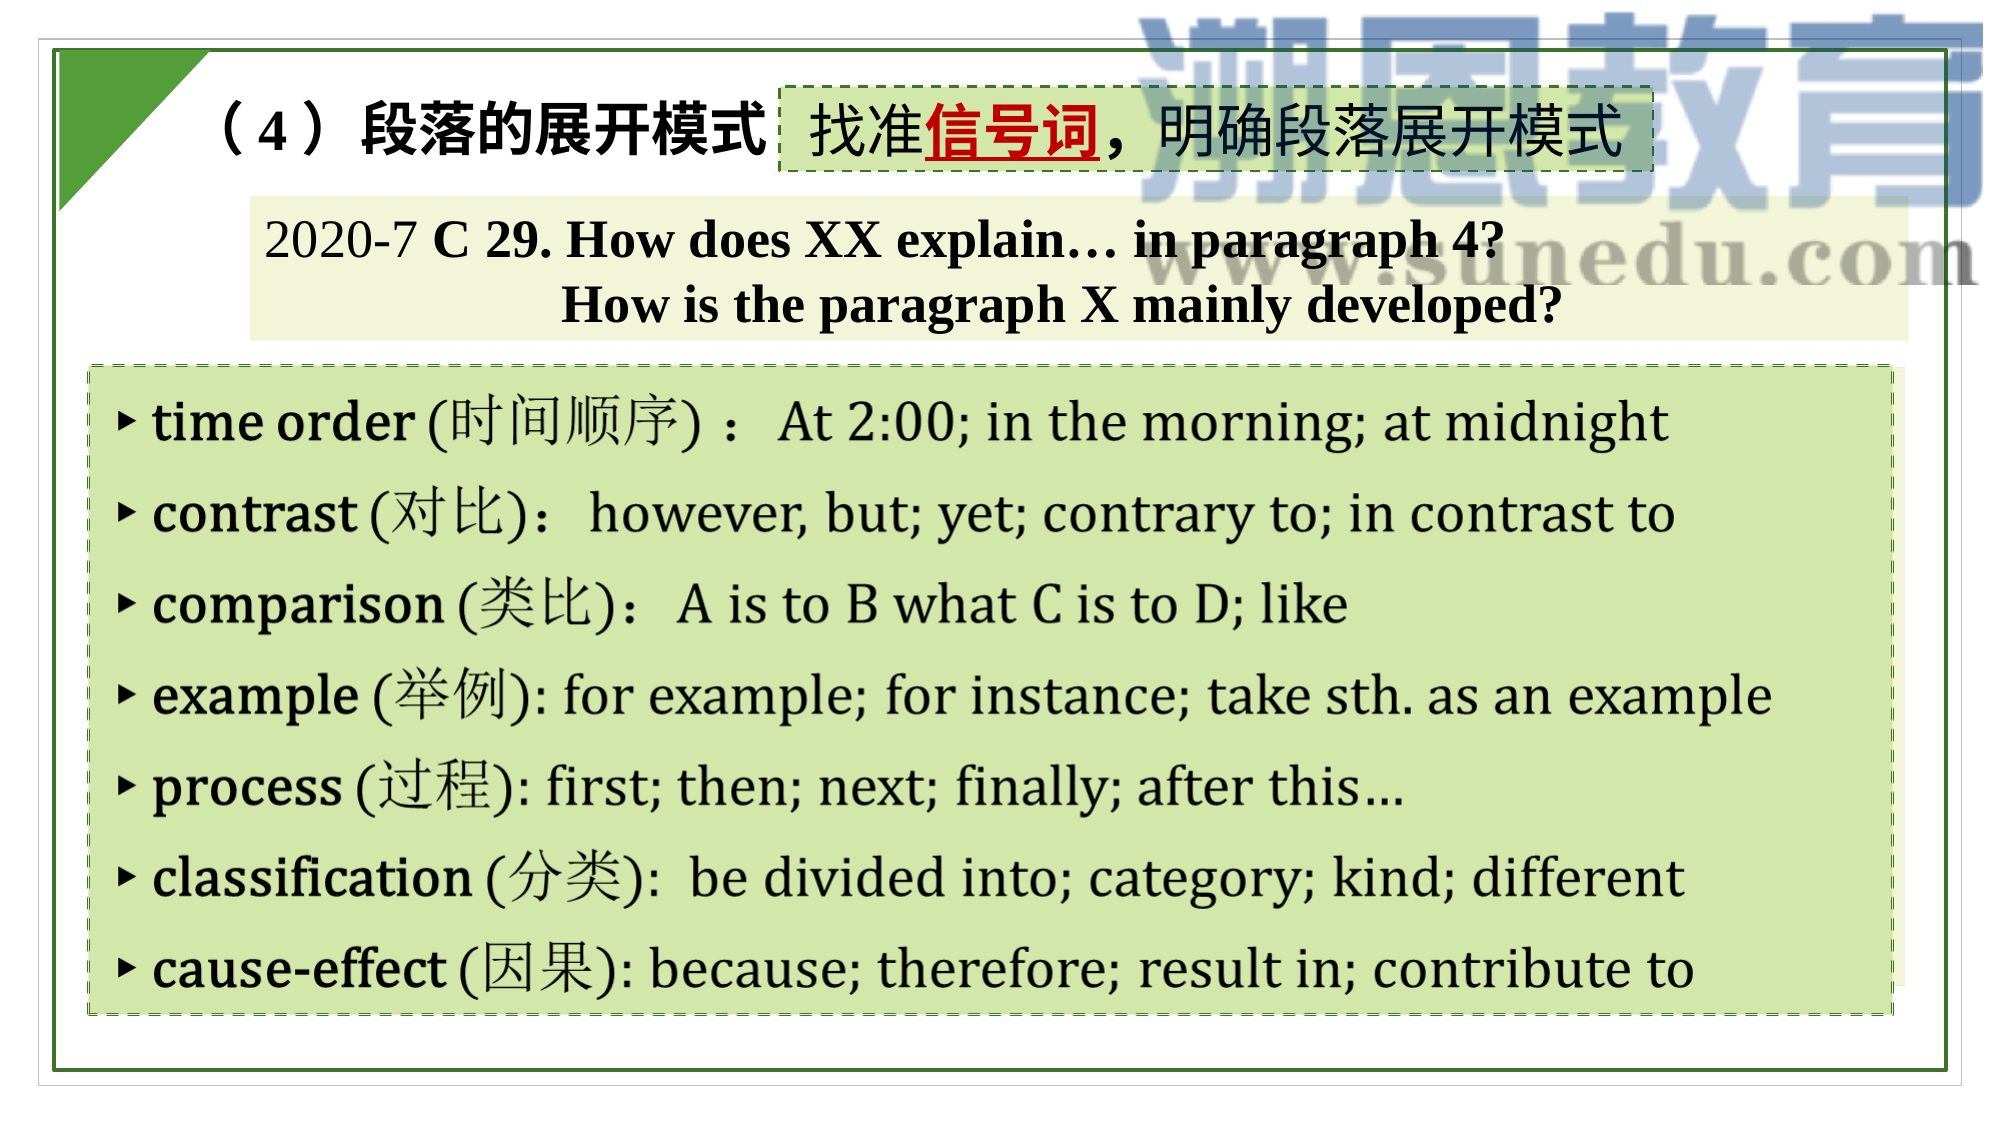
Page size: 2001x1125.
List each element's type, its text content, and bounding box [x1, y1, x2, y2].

picture [1134, 10, 1983, 286]
text_box [53, 49, 1947, 1071]
text_box 2020-7 C 29. How does XX explain… in paragraph 4? How is the paragraph X mainly developed? [250, 196, 1909, 341]
picture [67, 357, 1917, 1036]
text_box [58, 48, 212, 213]
text_box 找准信号词，明确段落展开模式 [779, 86, 1128, 172]
text_box （4）段落的展开模式 [171, 84, 1128, 170]
